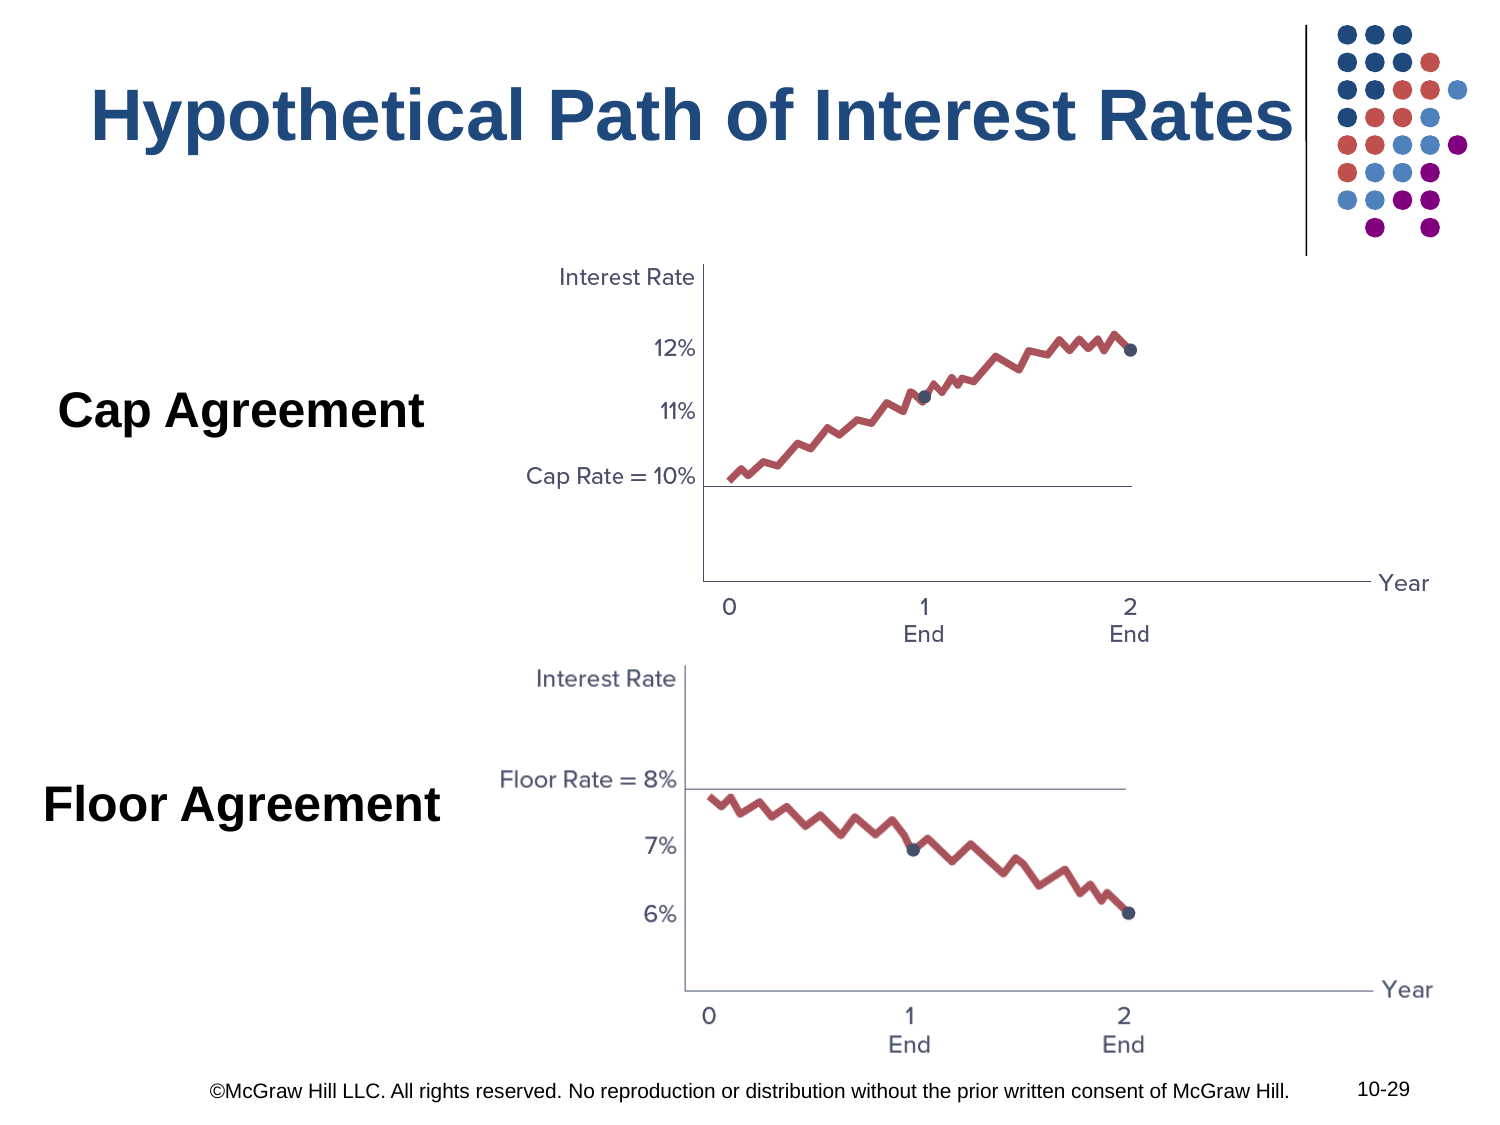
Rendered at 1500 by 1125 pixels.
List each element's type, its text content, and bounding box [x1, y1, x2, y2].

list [487, 650, 1458, 1066]
list Cap Agreement [42, 362, 445, 445]
title Hypothetical Path of Interest Rates [75, 45, 1425, 179]
list Floor Agreement [27, 733, 460, 839]
footer ©McGraw Hill LLC. All rights reserved. No reproduction or distribution without the prior written consent of McGraw Hill. [95, 1070, 1405, 1117]
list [512, 256, 1458, 649]
slide_number 10-29 [1074, 1074, 1425, 1115]
